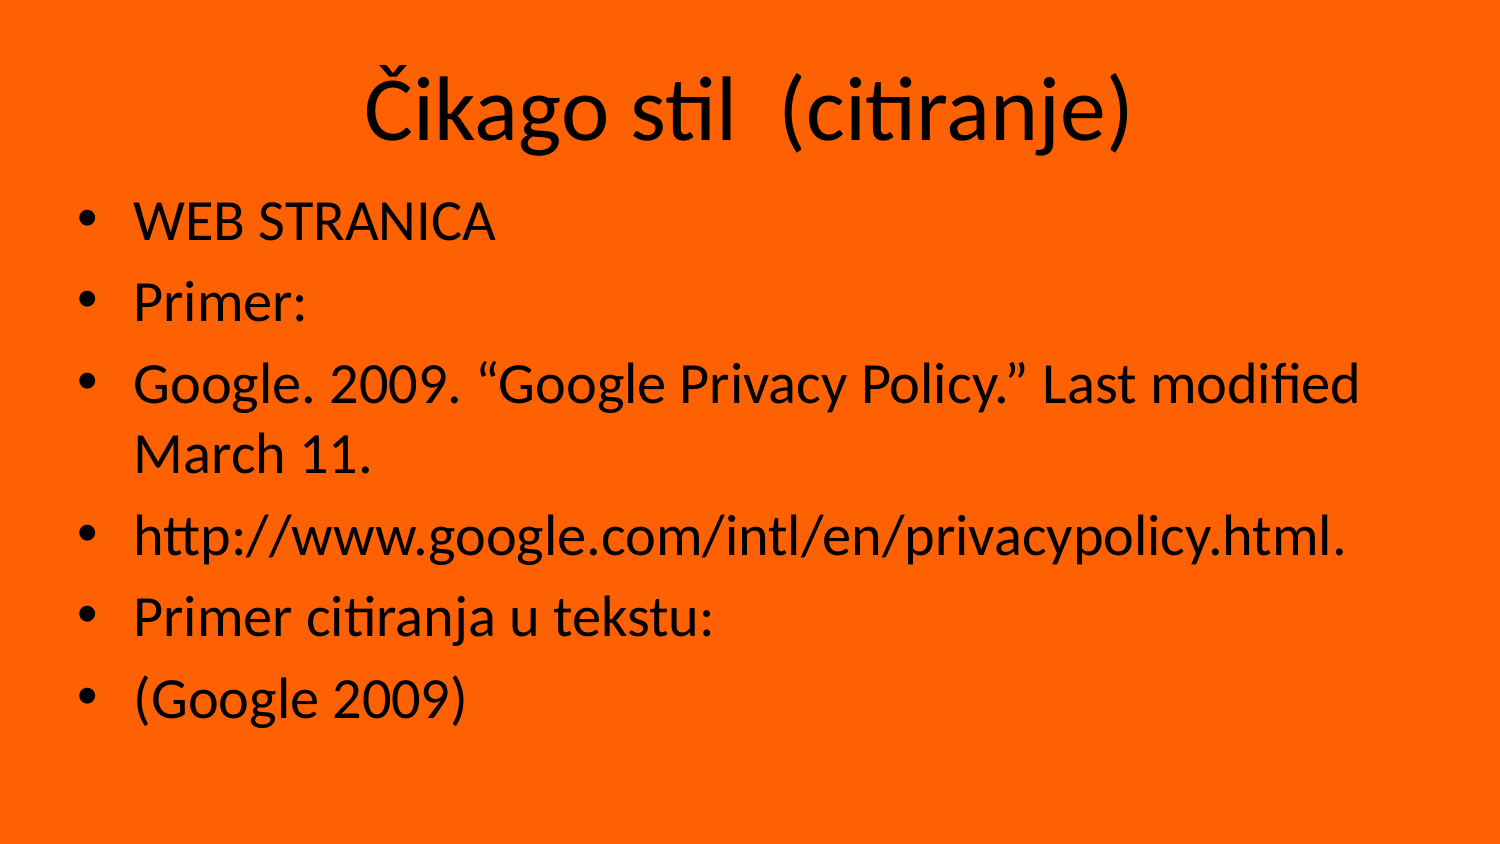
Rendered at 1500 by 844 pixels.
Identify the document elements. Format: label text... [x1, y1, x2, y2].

title Čikago stil (citiranje) [74, 33, 1426, 174]
list WEB STRANICA Primer: Google. 2009. “Google Privacy Policy.” Last modified March 11. http://www.google.com/intl/en/privacypolicy.html. Primer citiranja u tekstu: (Google 2009) [62, 174, 1426, 754]
